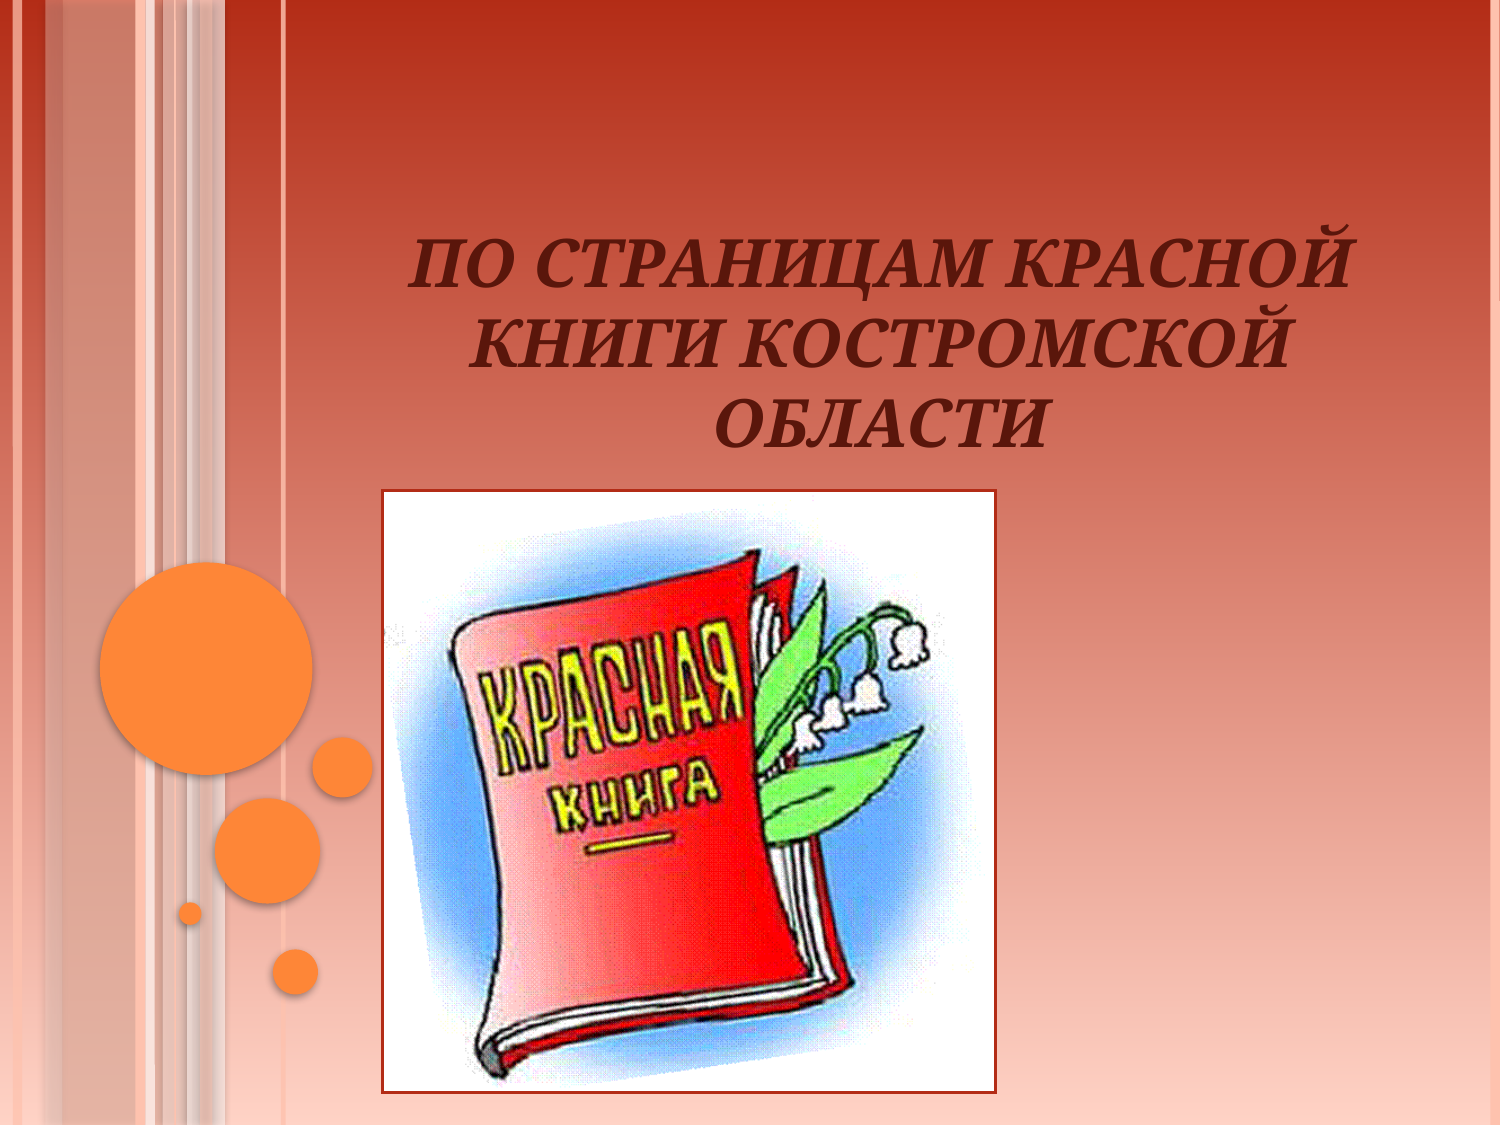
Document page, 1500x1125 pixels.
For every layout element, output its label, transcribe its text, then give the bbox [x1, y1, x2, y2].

picture [383, 491, 995, 1092]
title По страницам Красной книги Костромской области [375, 90, 1388, 468]
